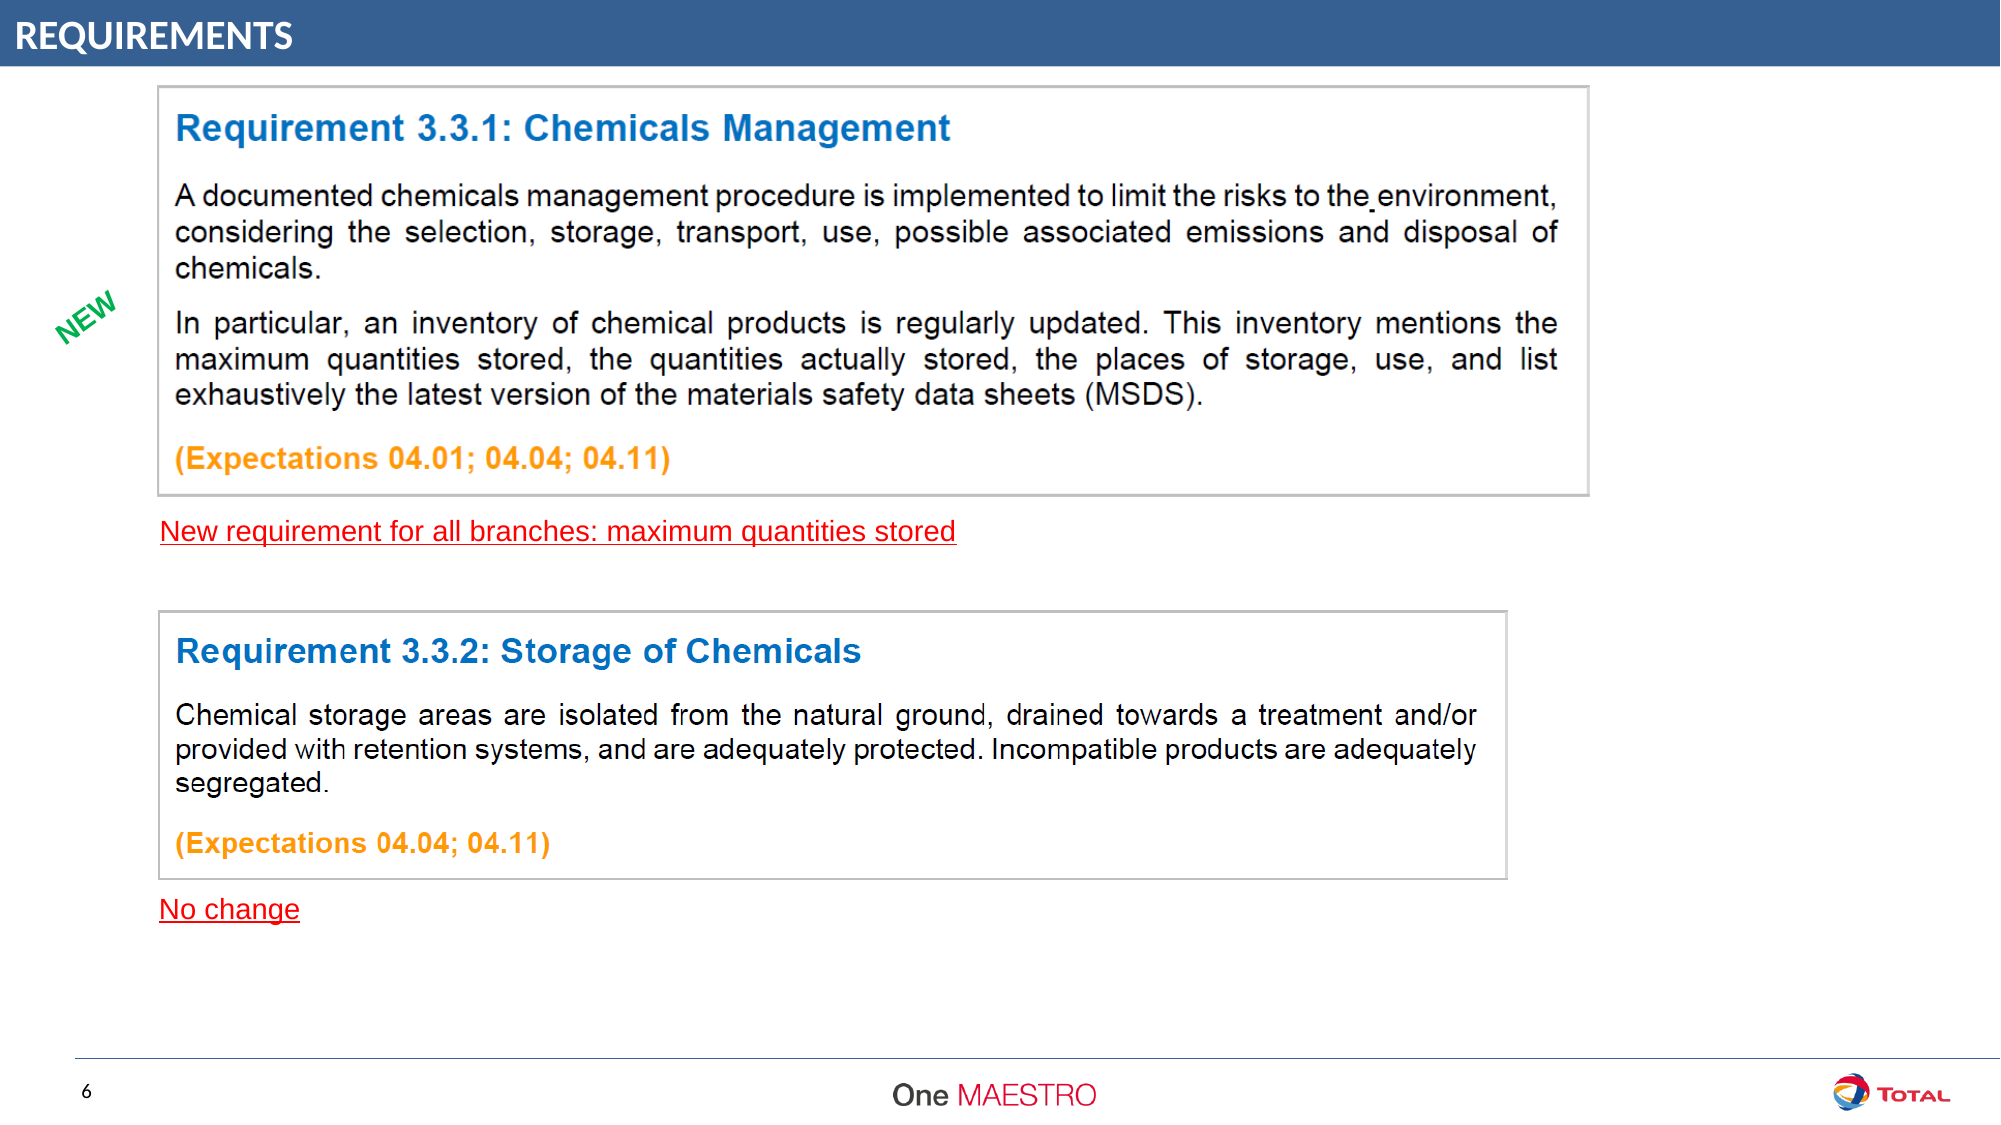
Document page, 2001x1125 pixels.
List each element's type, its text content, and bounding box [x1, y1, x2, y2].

list REQUIREMENTS [0, 0, 1036, 67]
picture [1826, 1065, 1957, 1118]
text_box New requirement for all branches: maximum quantities stored [144, 505, 973, 556]
text_box NEW [31, 267, 140, 366]
picture [155, 606, 1510, 884]
picture [155, 82, 1593, 500]
picture [893, 1083, 1096, 1106]
text_box No change [144, 883, 316, 933]
